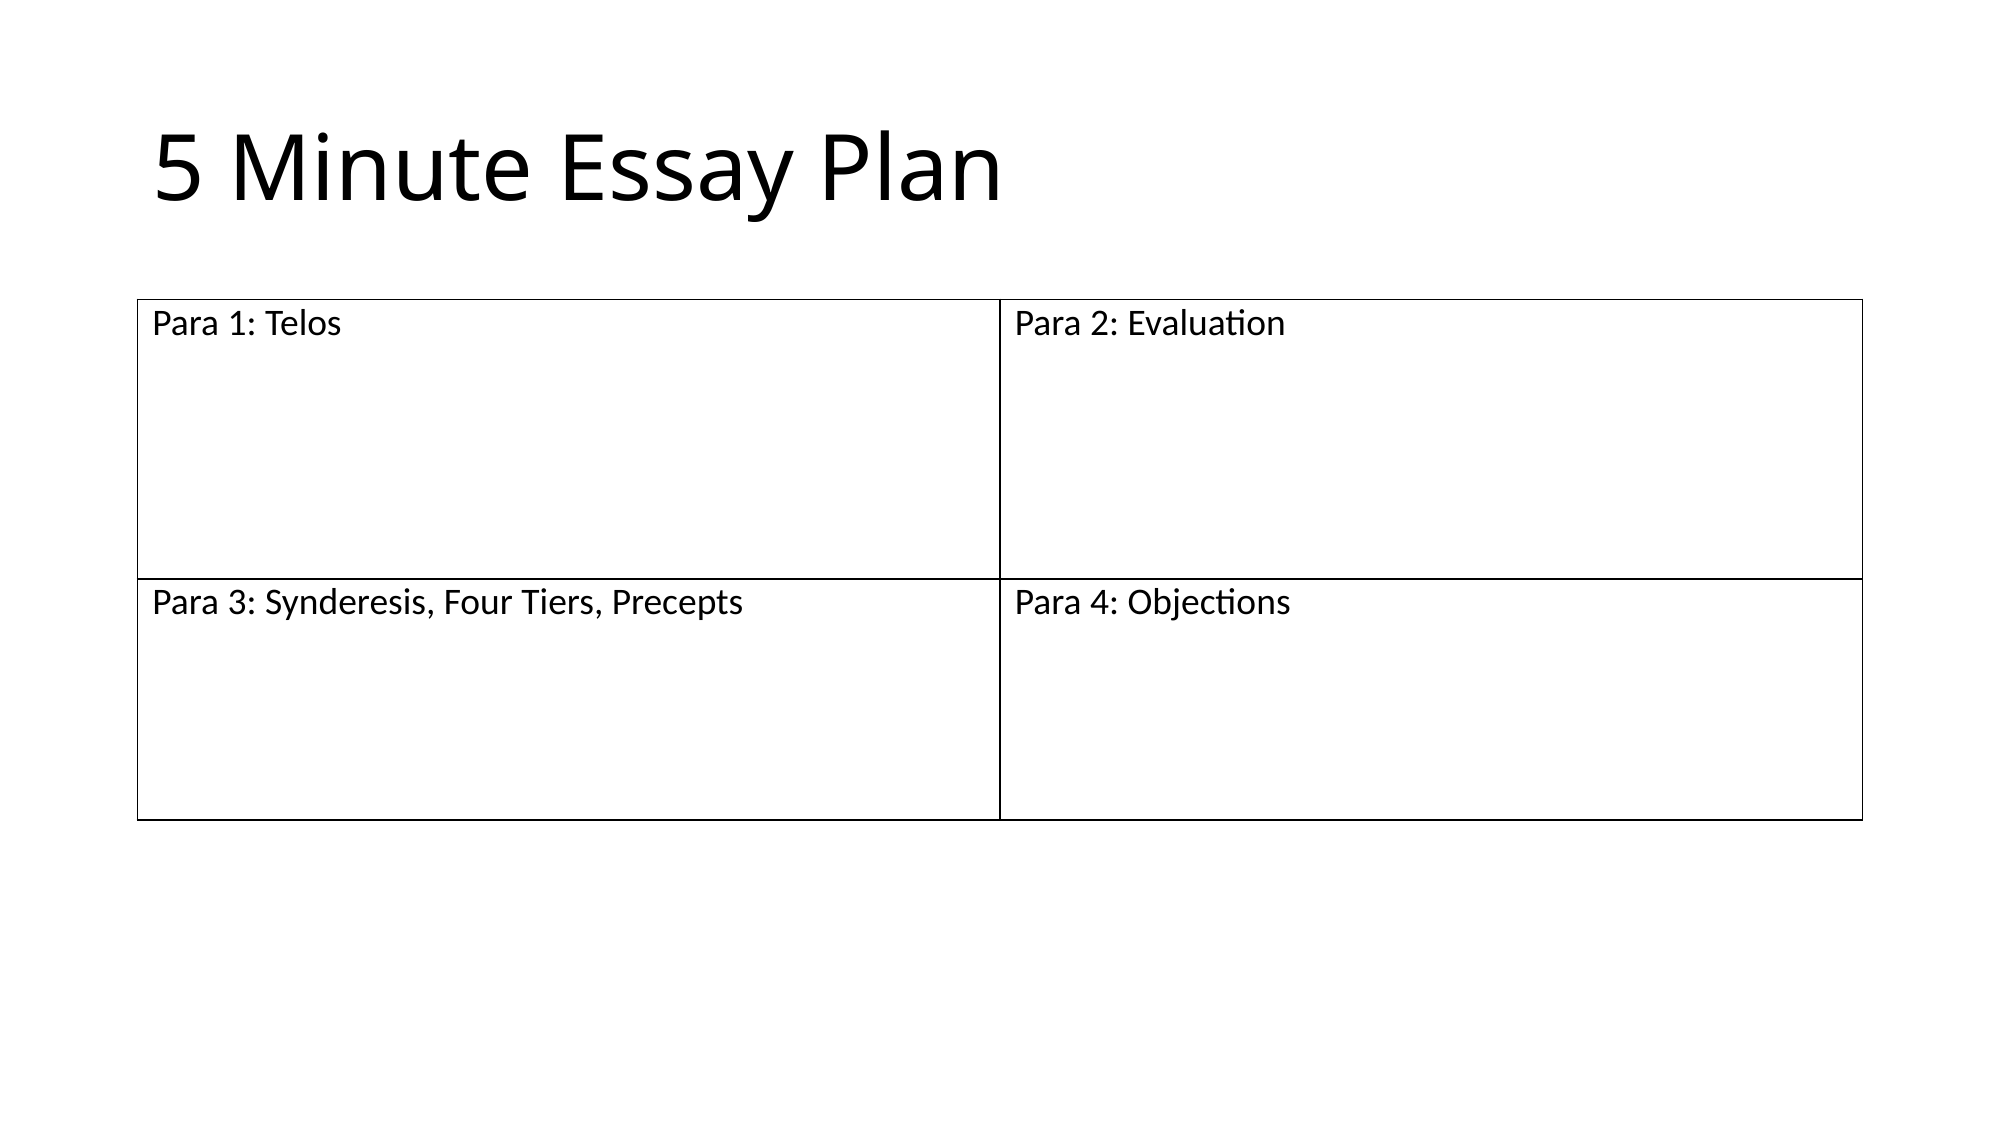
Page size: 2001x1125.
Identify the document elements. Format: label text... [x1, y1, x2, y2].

title 5 Minute Essay Plan [137, 61, 1863, 280]
table_header Para 2: Evaluation [1001, 300, 1862, 578]
table_cell Para 4: Objections [1001, 580, 1862, 819]
table_header Para 1: Telos [138, 300, 999, 578]
table_cell Para 3: Synderesis, Four Tiers, Precepts [138, 580, 999, 819]
